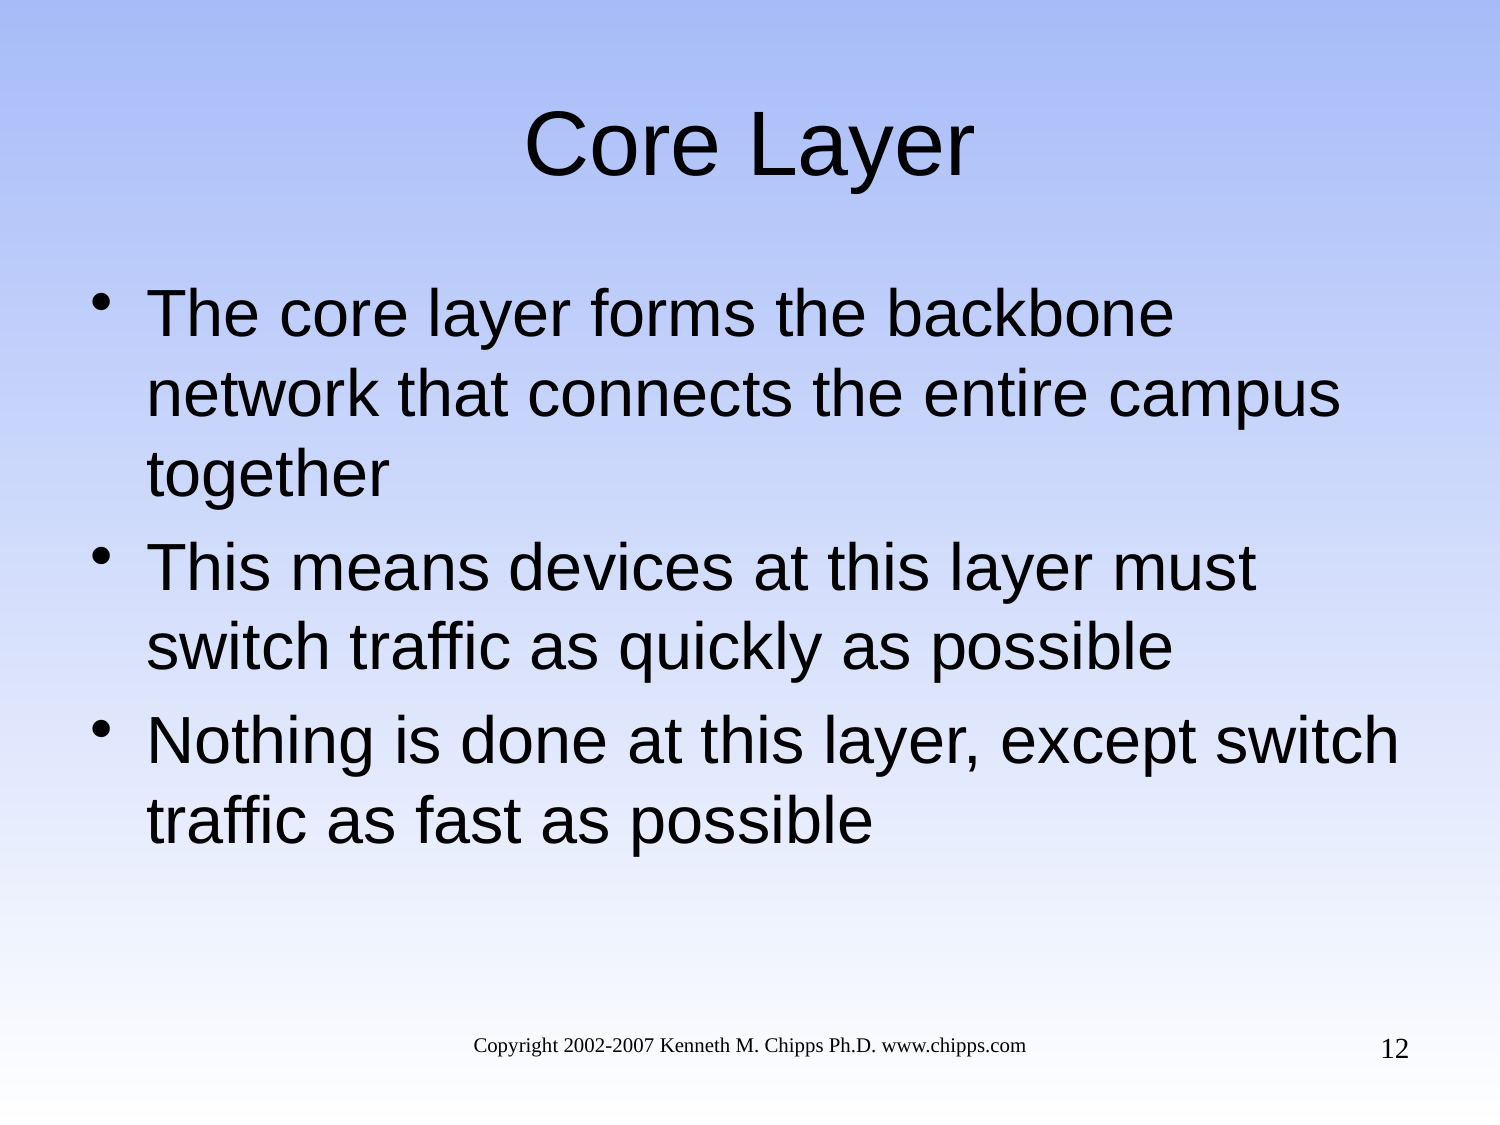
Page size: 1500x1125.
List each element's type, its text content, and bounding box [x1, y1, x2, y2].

slide_number 12 [1074, 1021, 1426, 1101]
title Core Layer [75, 45, 1425, 233]
list The core layer forms the backbone network that connects the entire campus together This means devices at this layer must switch traffic as quickly as possible Nothing is done at this layer, except switch traffic as fast as possible [75, 262, 1425, 1005]
footer Copyright 2002-2007 Kenneth M. Chipps Ph.D. www.chipps.com [449, 1024, 1051, 1103]
